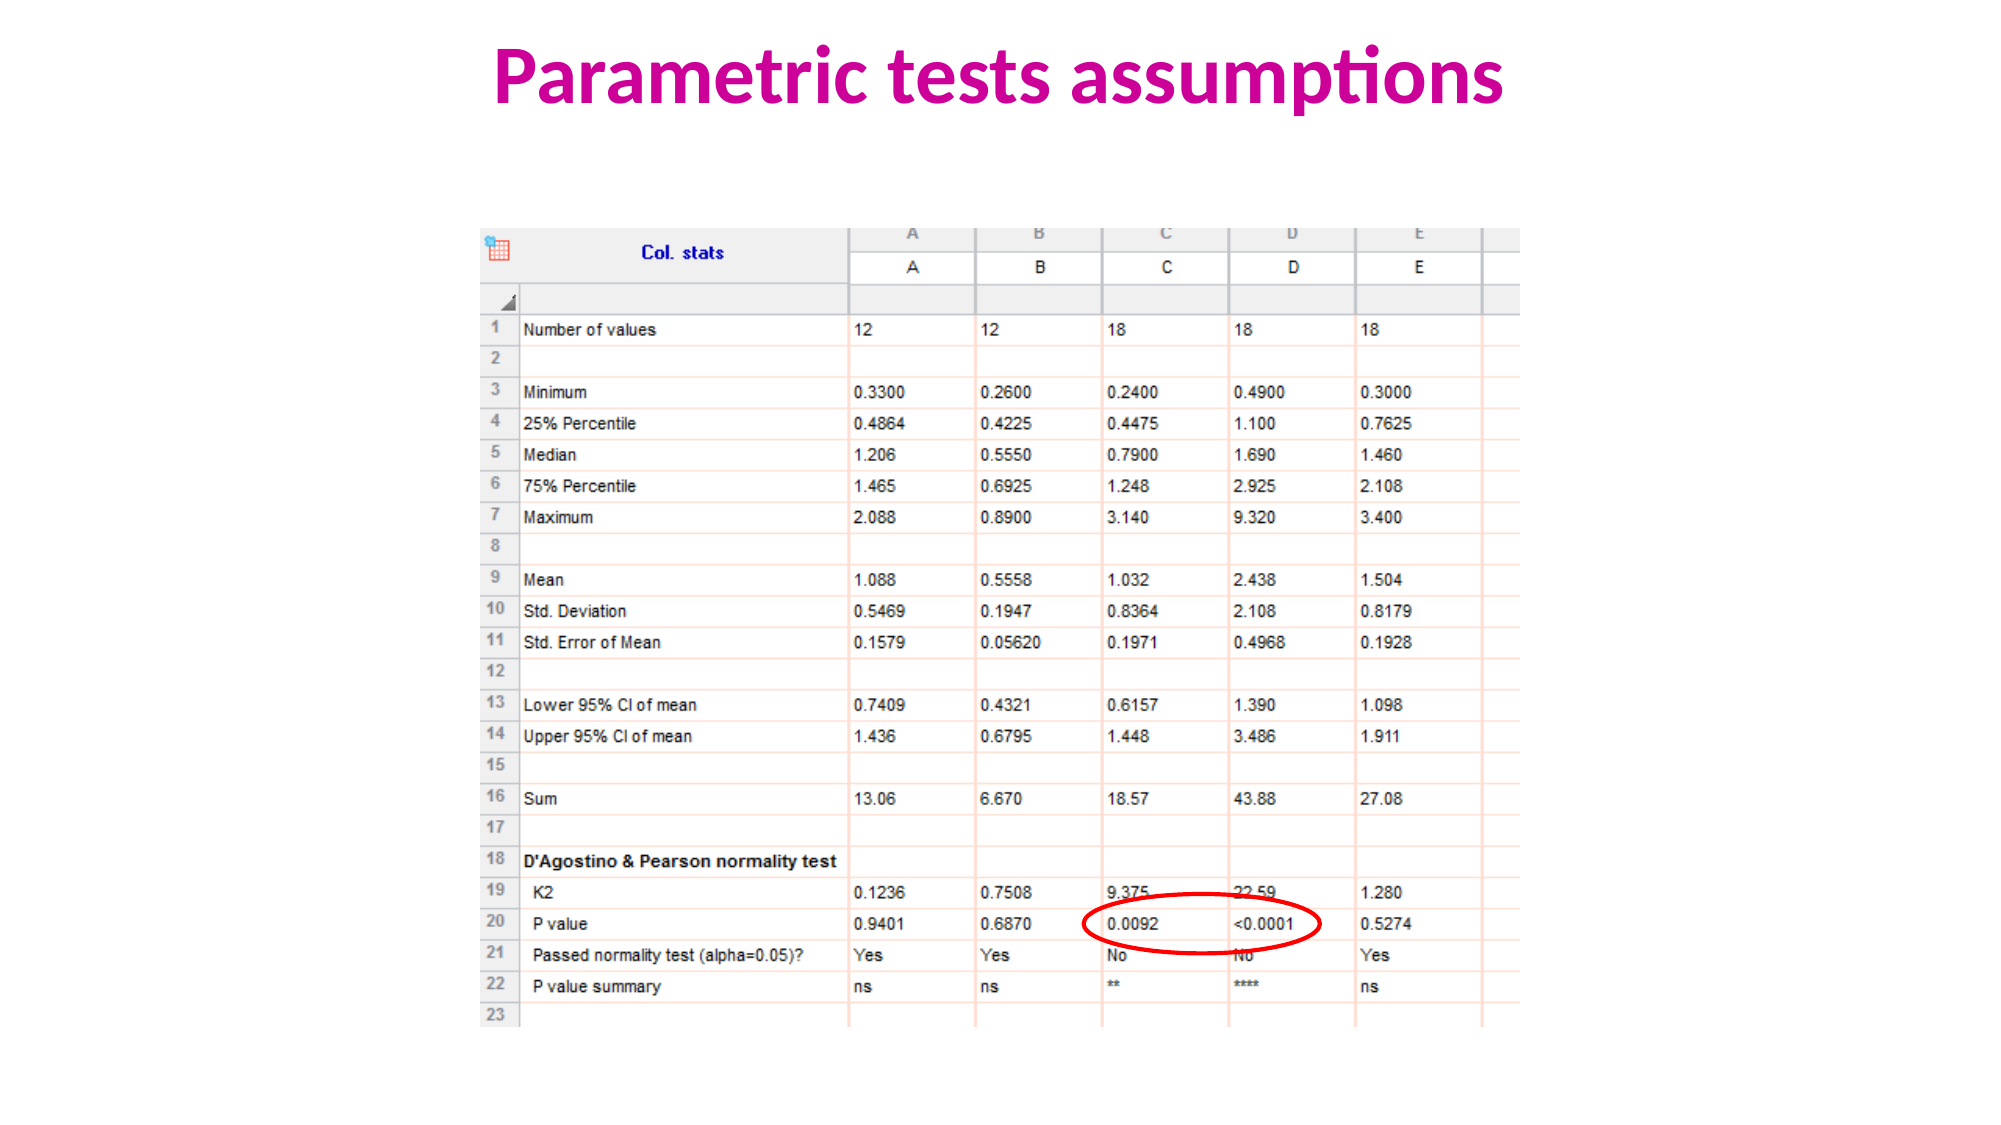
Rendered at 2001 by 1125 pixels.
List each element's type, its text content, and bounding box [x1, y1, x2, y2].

picture [480, 228, 1520, 1028]
text_box Parametric tests assumptions [311, 13, 1689, 127]
